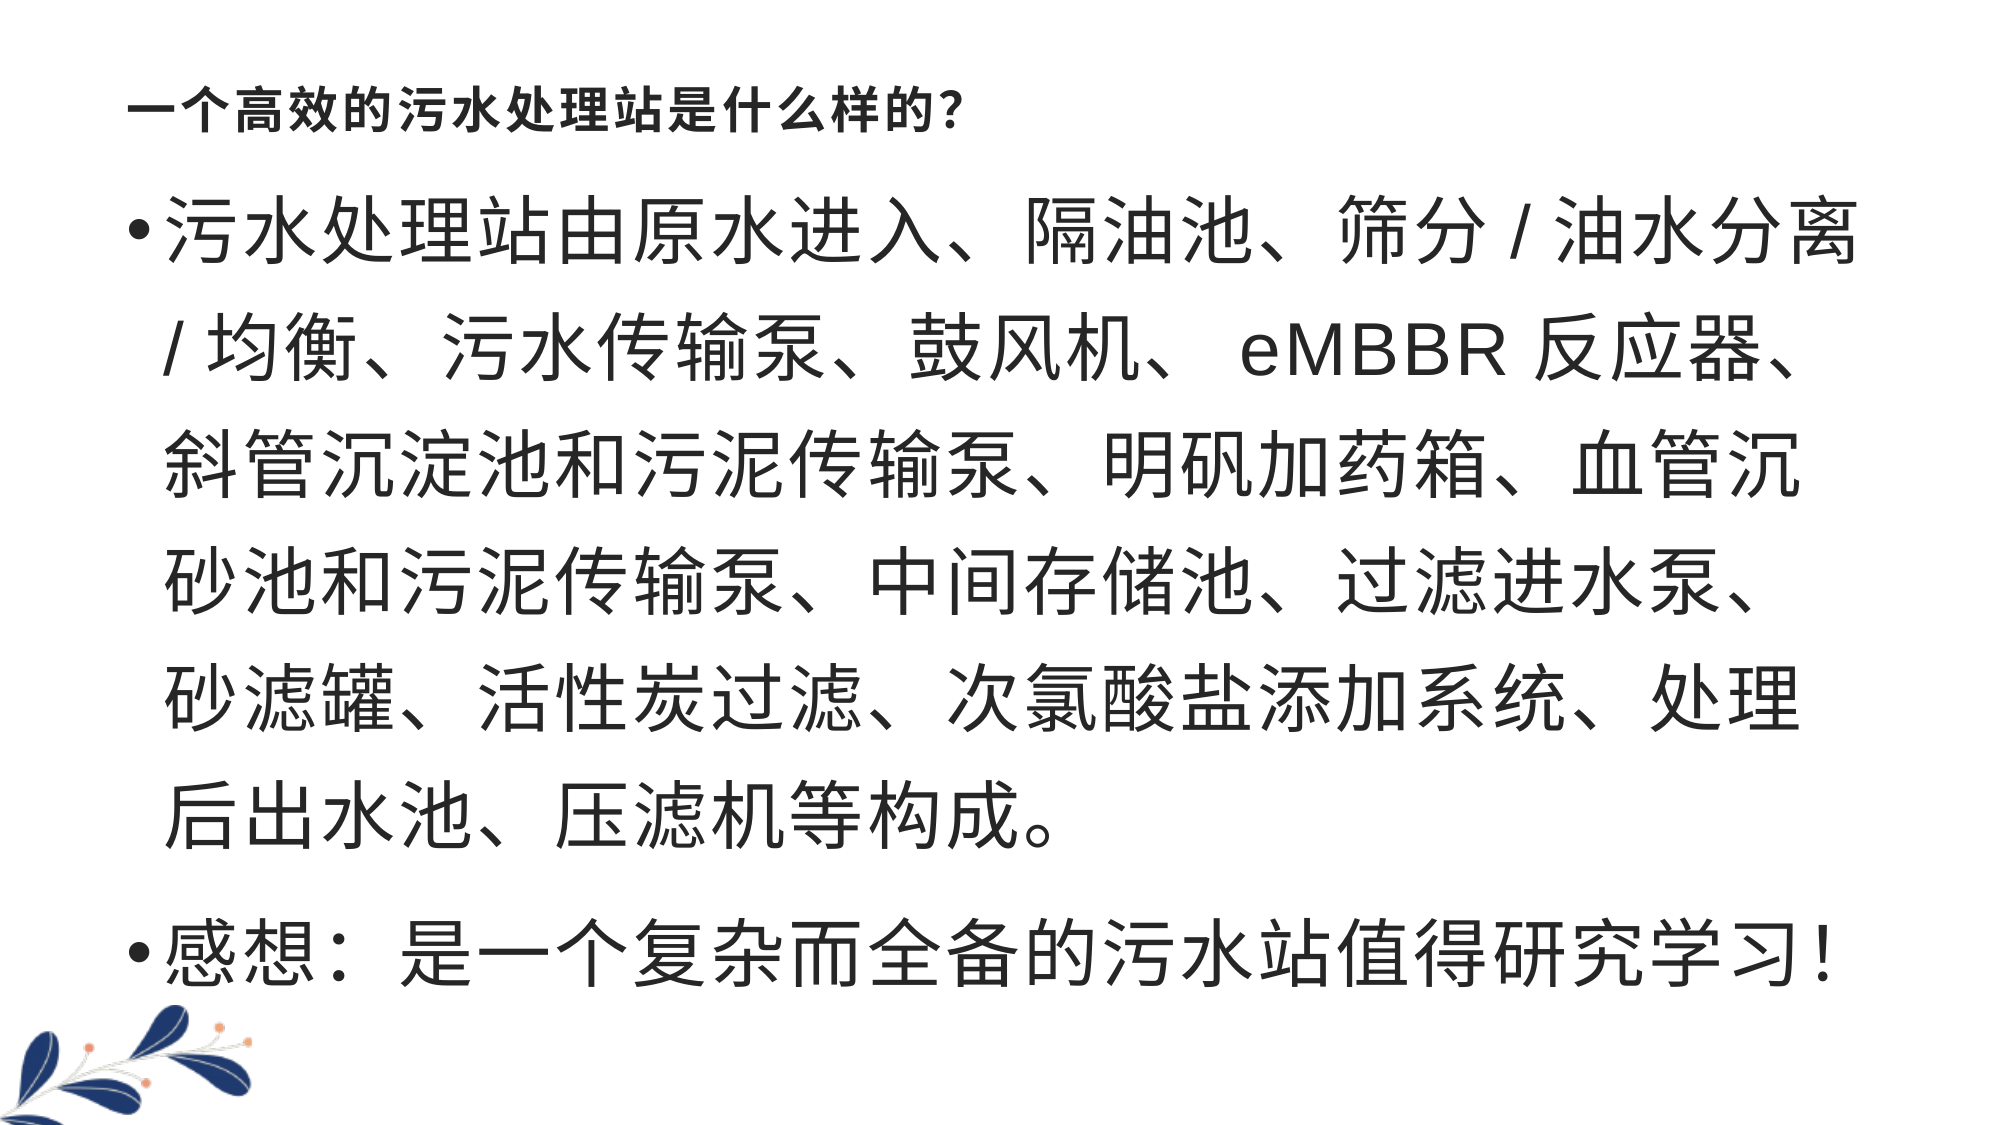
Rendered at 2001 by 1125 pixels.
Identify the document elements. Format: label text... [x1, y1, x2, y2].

list 污水处理站由原水进入、隔油池、筛分/油水分离/均衡、污水传输泵、鼓风机、eMBBR反应器、斜管沉淀池和污泥传输泵、明矾加药箱、血管沉砂池和污泥传输泵、中间存储池、过滤进水泵、砂滤罐、活性炭过滤、次氯酸盐添加系统、处理后出水池、压滤机等构成。 感想：是一个复杂而全备的污水站值得研究学习！ [109, 156, 1891, 1041]
title 一个高效的污水处理站是什么样的？ [109, 72, 1891, 146]
picture [0, 1005, 253, 1125]
